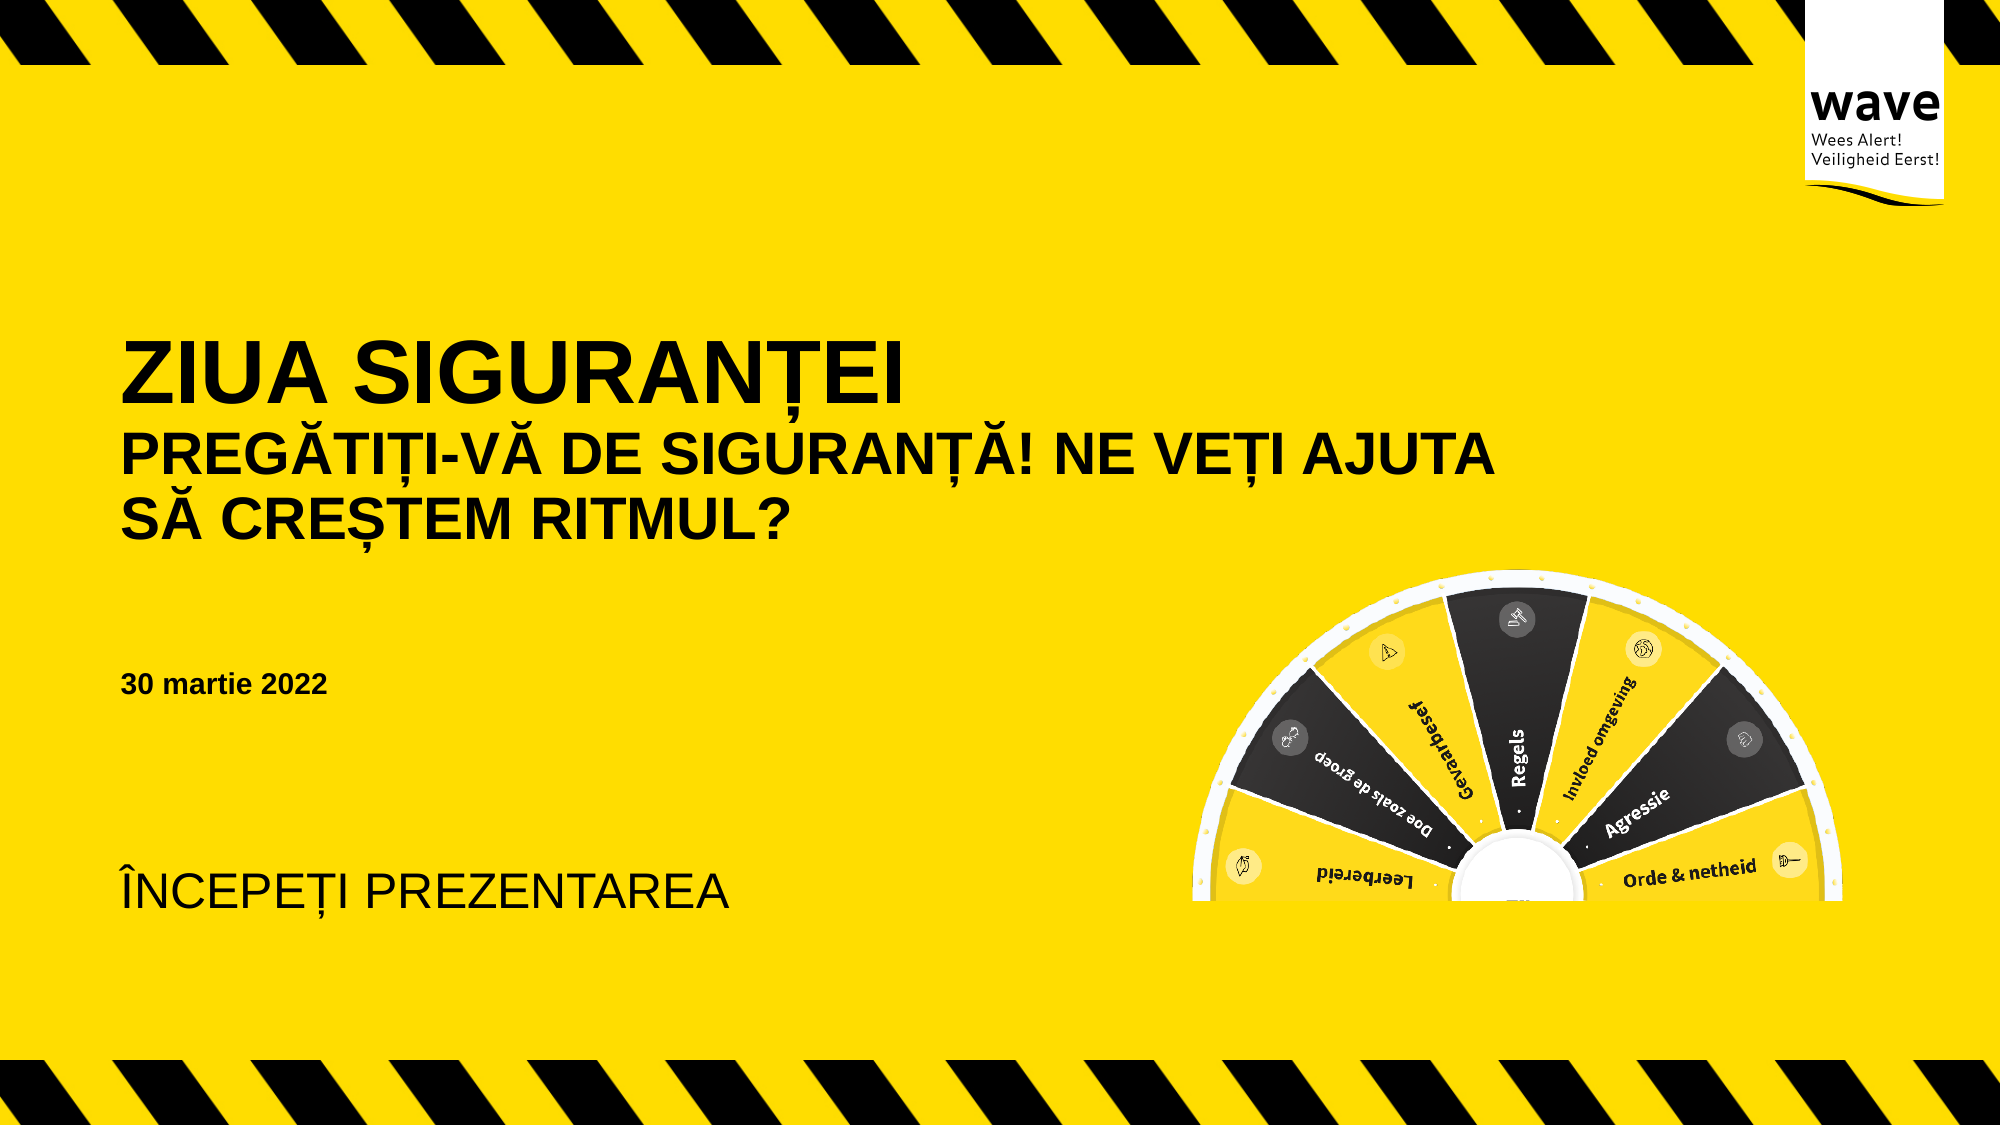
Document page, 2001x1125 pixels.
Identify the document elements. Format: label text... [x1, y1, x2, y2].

title ZIUA SIGURANȚEI PREGĂTIȚI-VĂ DE SIGURANȚĂ! NE VEȚI AJUTA SĂ CREȘTEM RITMUL? 30 martie 2022 [105, 316, 1576, 709]
picture [0, 0, 2000, 206]
picture [1184, 561, 1851, 901]
picture [0, 1060, 2000, 1125]
subtitle ÎNCEPEȚI PREZENTAREA [105, 777, 1471, 1049]
